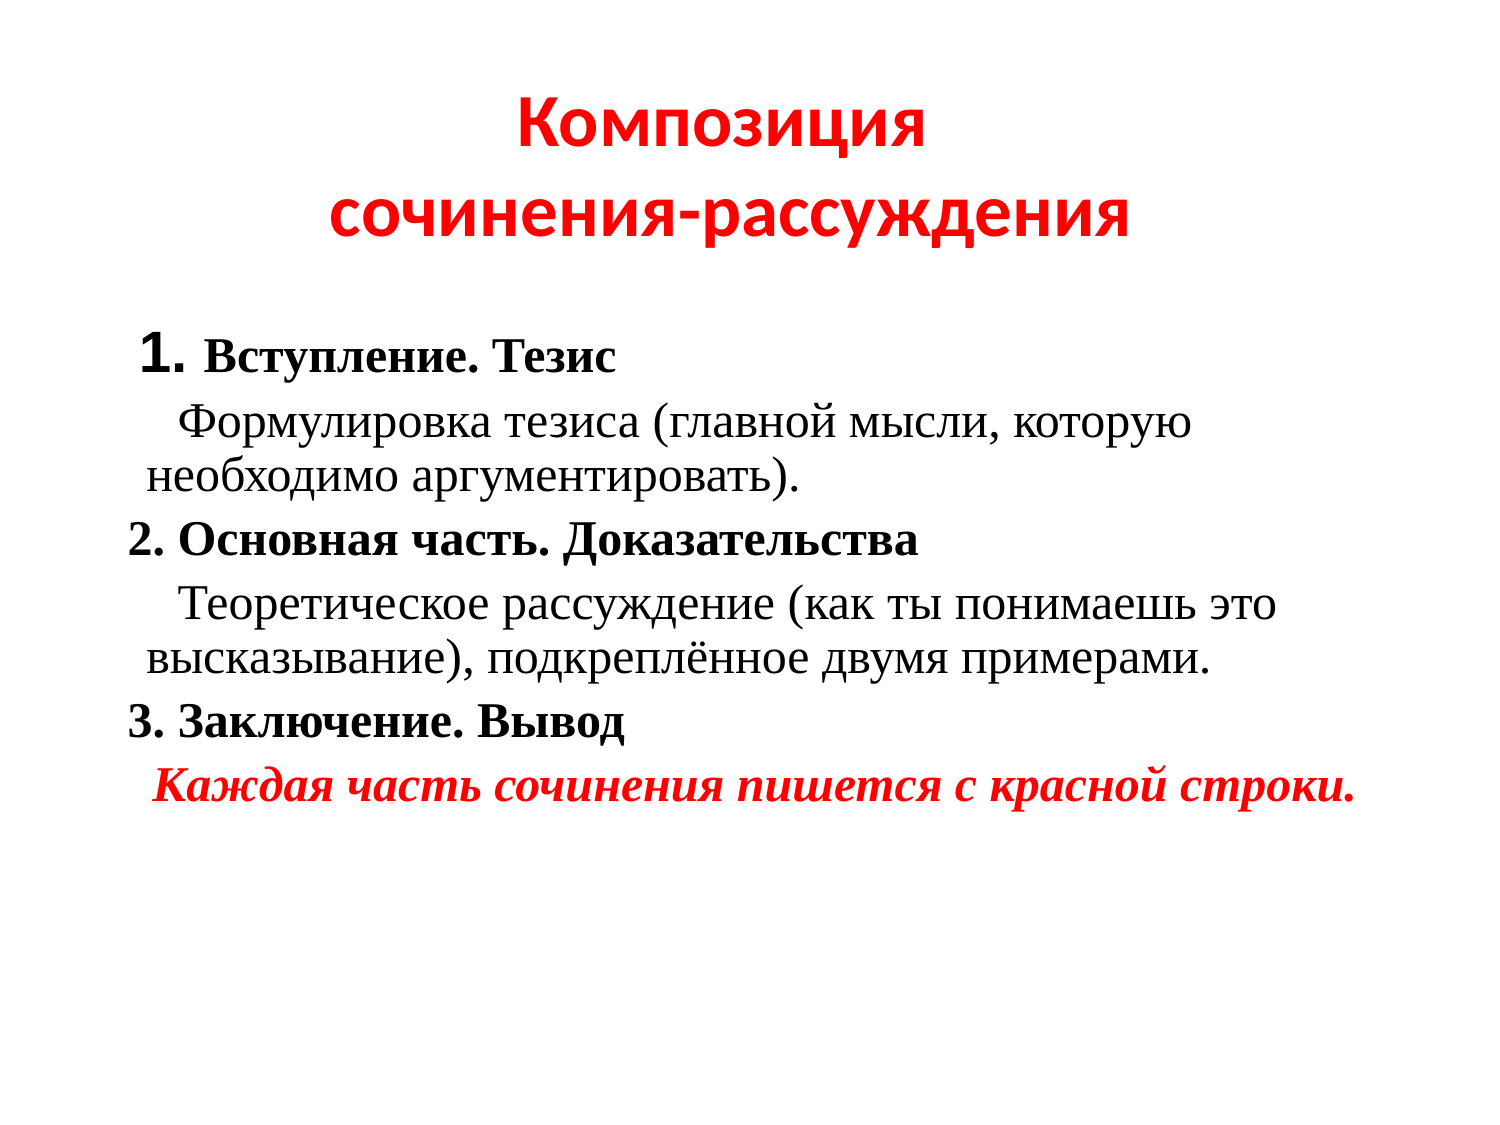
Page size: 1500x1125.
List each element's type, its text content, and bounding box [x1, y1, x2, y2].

list 1. Вступление. Тезис Формулировка тезиса (главной мысли, которую необходимо аргументировать). 2. Основная часть. Доказательства Теоретическое рассуждение (как ты понимаешь это высказывание), подкреплённое двумя примерами. 3. Заключение. Вывод Каждая часть сочинения пишется с красной строки. [75, 314, 1388, 1005]
title Композиция сочинения-рассуждения [75, 90, 1388, 233]
